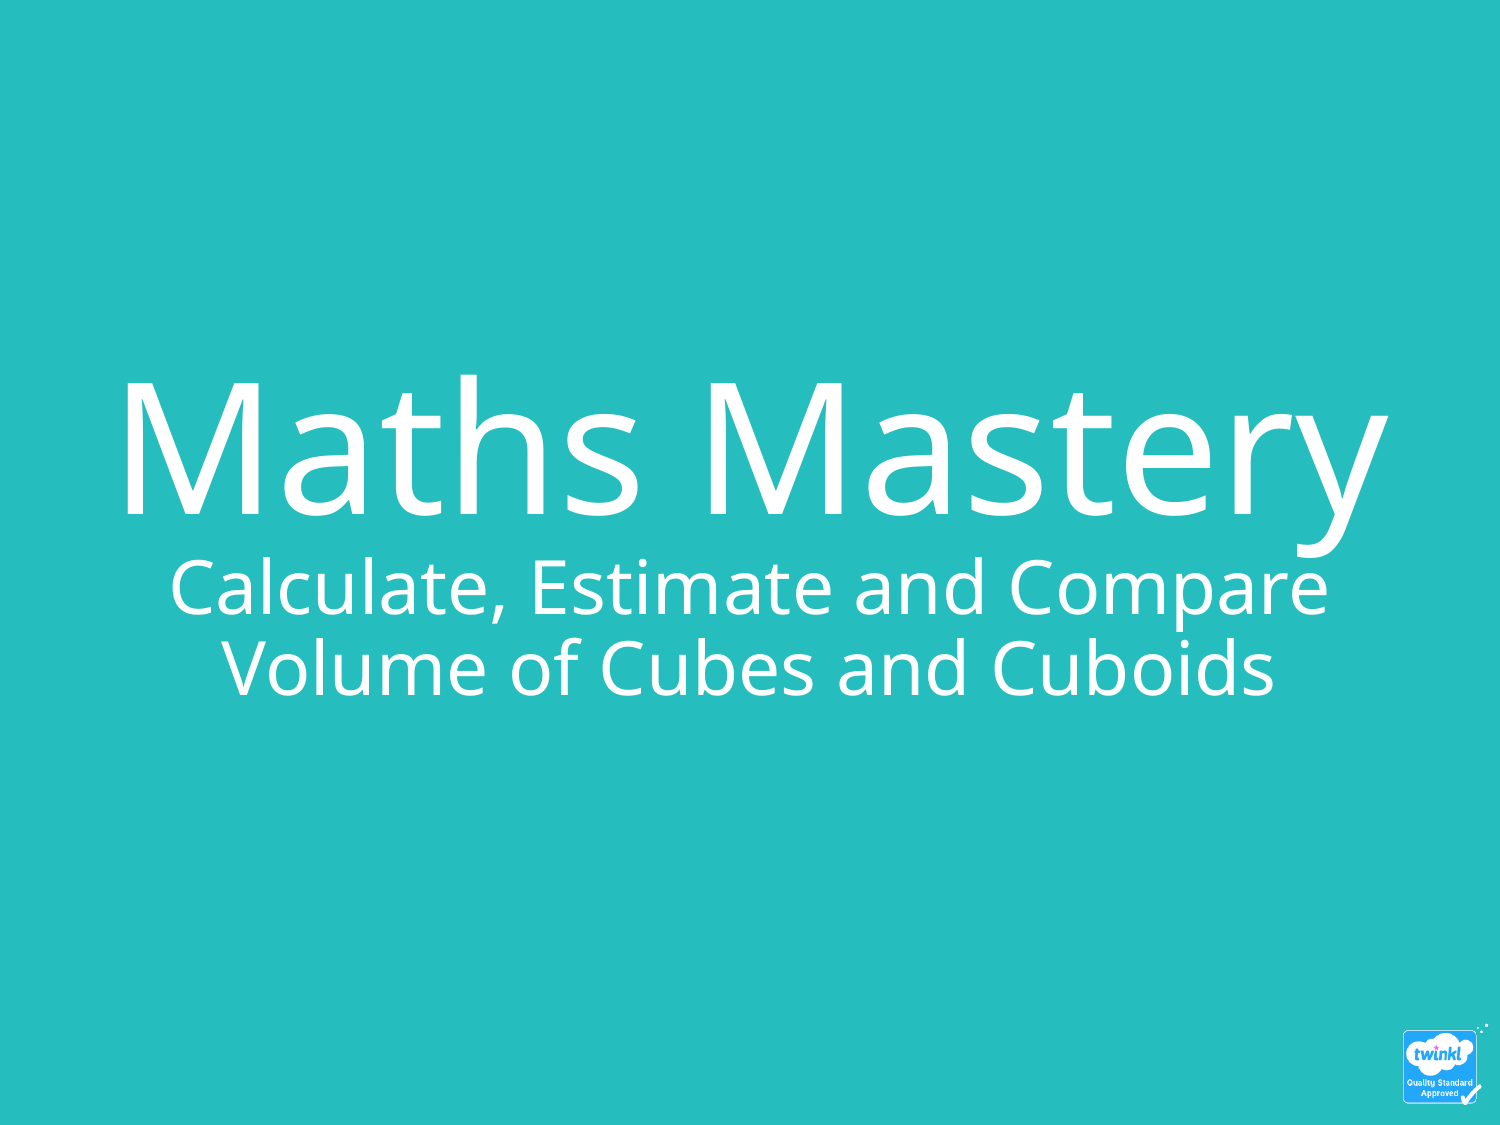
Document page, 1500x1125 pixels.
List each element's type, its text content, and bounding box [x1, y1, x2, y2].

text_box Calculate, Estimate and Compare Volume of Cubes and Cuboids [149, 542, 1350, 720]
picture [1398, 1016, 1493, 1112]
text_box Maths Mastery [0, 323, 1500, 559]
